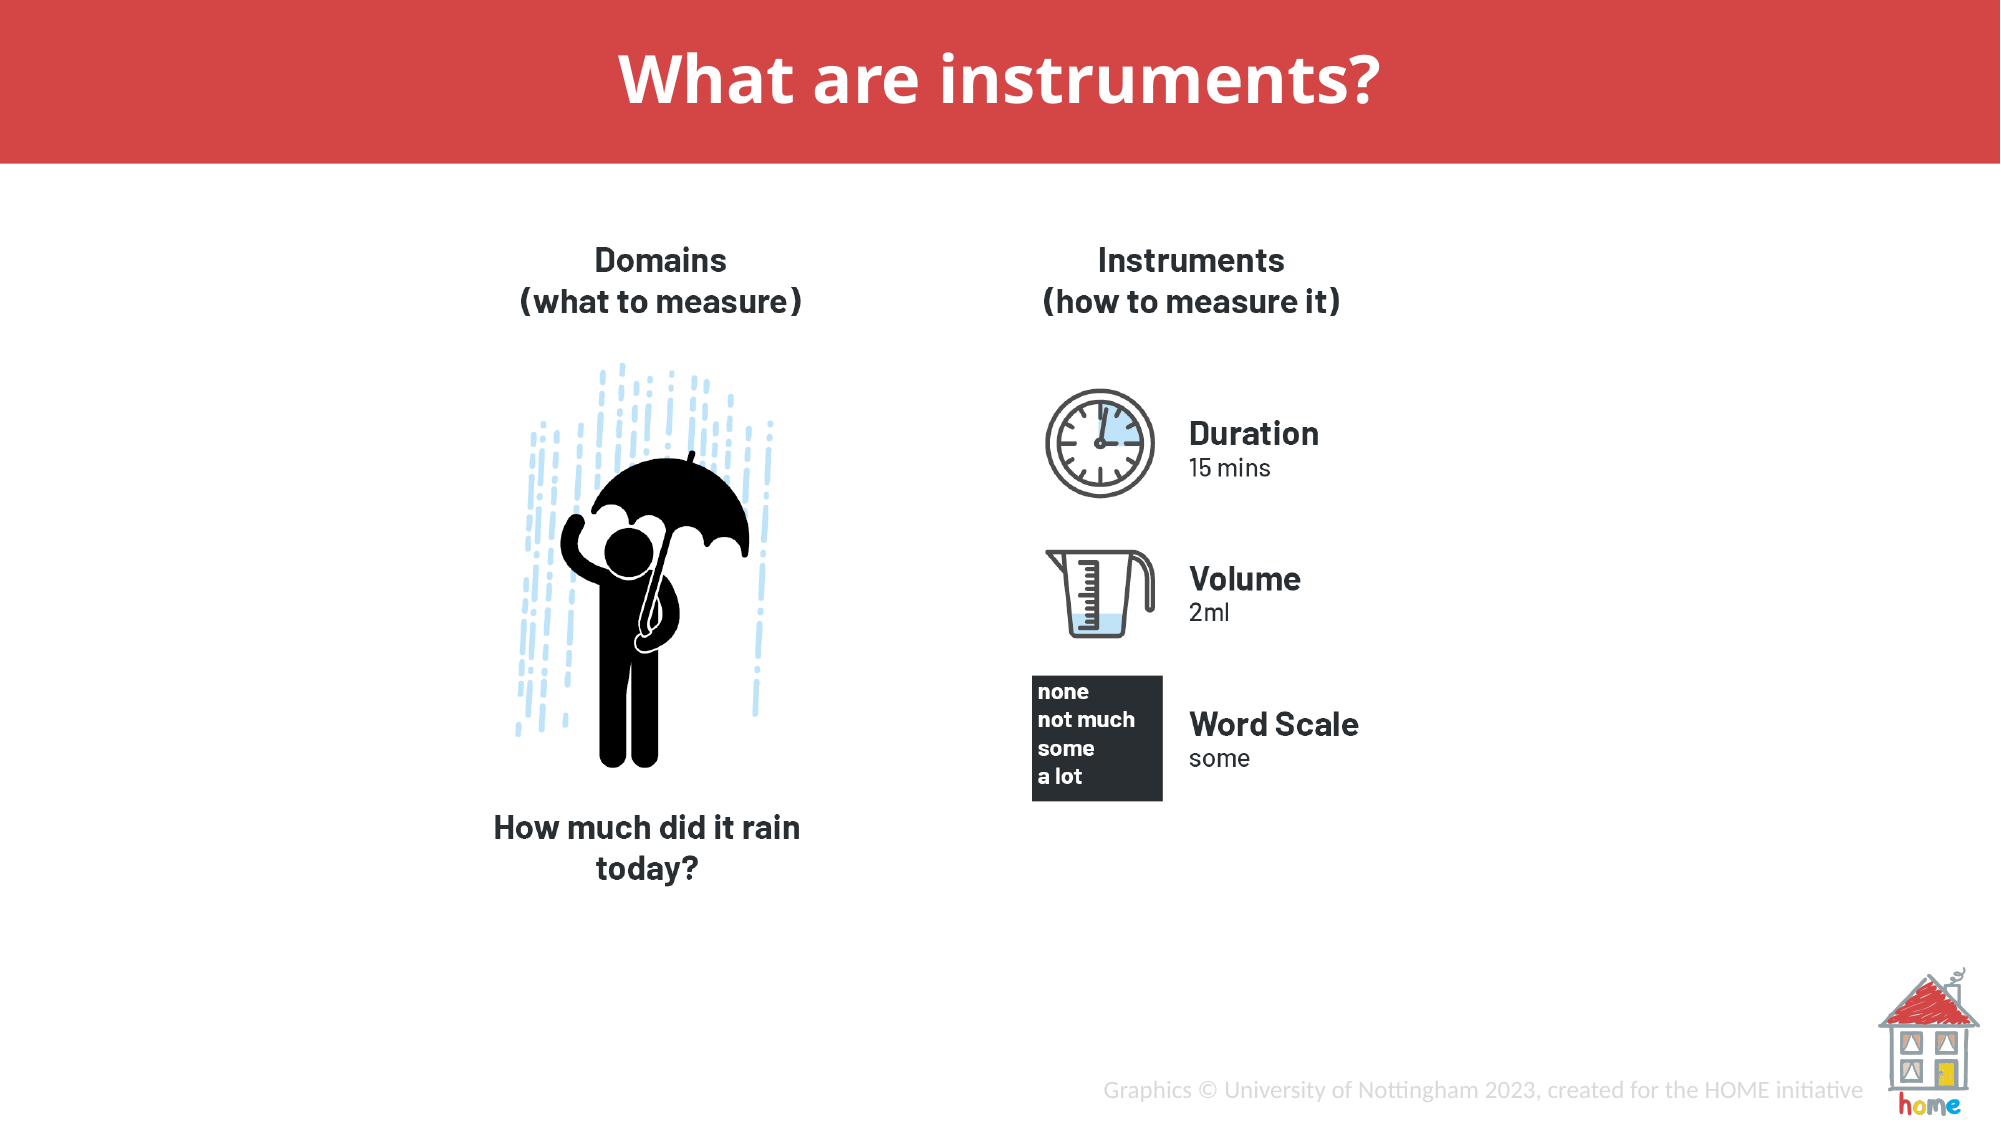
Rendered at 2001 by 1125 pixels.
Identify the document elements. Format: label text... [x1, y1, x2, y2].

title What are instruments? [0, 0, 2000, 164]
picture [1878, 967, 1980, 1119]
picture [440, 214, 1402, 911]
